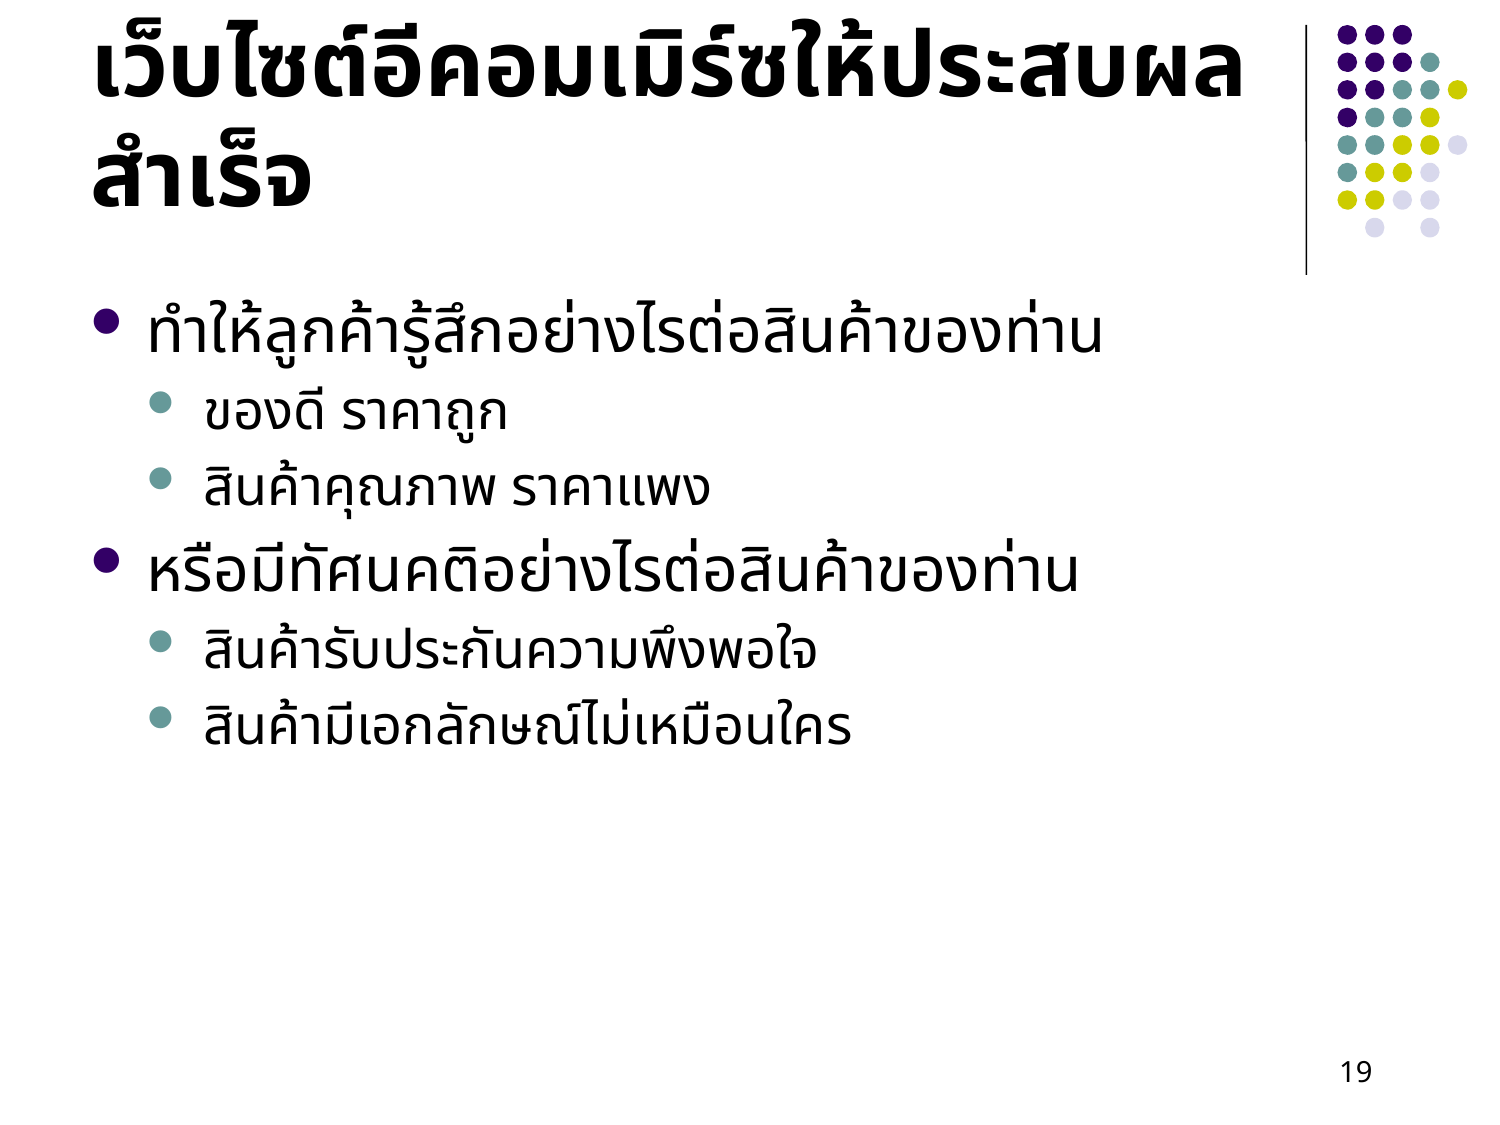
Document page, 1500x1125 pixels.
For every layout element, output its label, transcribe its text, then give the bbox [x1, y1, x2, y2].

text_box 19 [1074, 1024, 1388, 1100]
title ปัจจัย 8 ประการในการออกแบบเว็บไซต์อีคอมเมิร์ซให้ประสบผลสำเร็จ [74, 19, 1313, 233]
list ทำให้ลูกค้ารู้สึกอย่างไรต่อสินค้าของท่าน ของดี ราคาถูก สินค้าคุณภาพ ราคาแพง หรือมีทัศนคติอย่างไรต่อสินค้าของท่าน สินค้ารับประกันความพึงพอใจ สินค้ามีเอกลักษณ์ไม่เหมือนใคร [74, 281, 1426, 1006]
